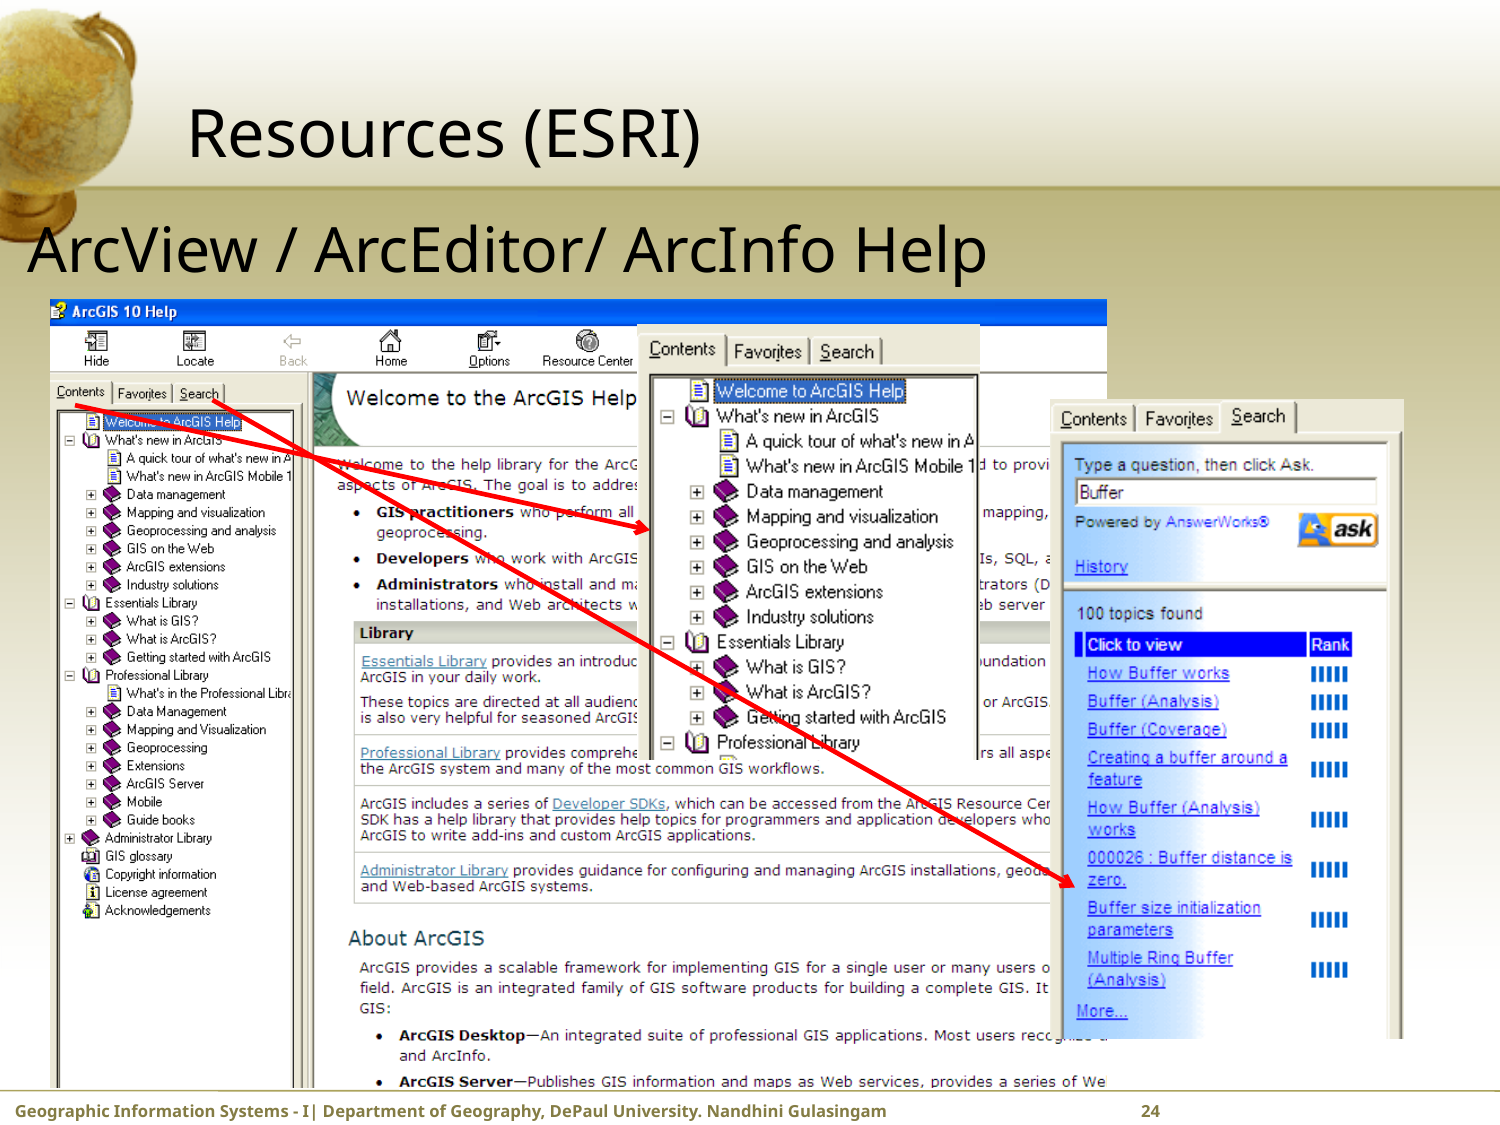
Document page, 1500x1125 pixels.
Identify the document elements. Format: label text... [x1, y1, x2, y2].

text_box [212, 399, 1076, 888]
title Resources (ESRI) [170, 36, 1436, 179]
list ArcView / ArcEditor/ ArcInfo Help [12, 201, 1500, 1051]
footer Geographic Information Systems - I| Department of Geography, DePaul University. Nandhini Gulasingam 24 [0, 1097, 1500, 1125]
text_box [74, 404, 207, 531]
picture [0, 0, 1500, 1090]
